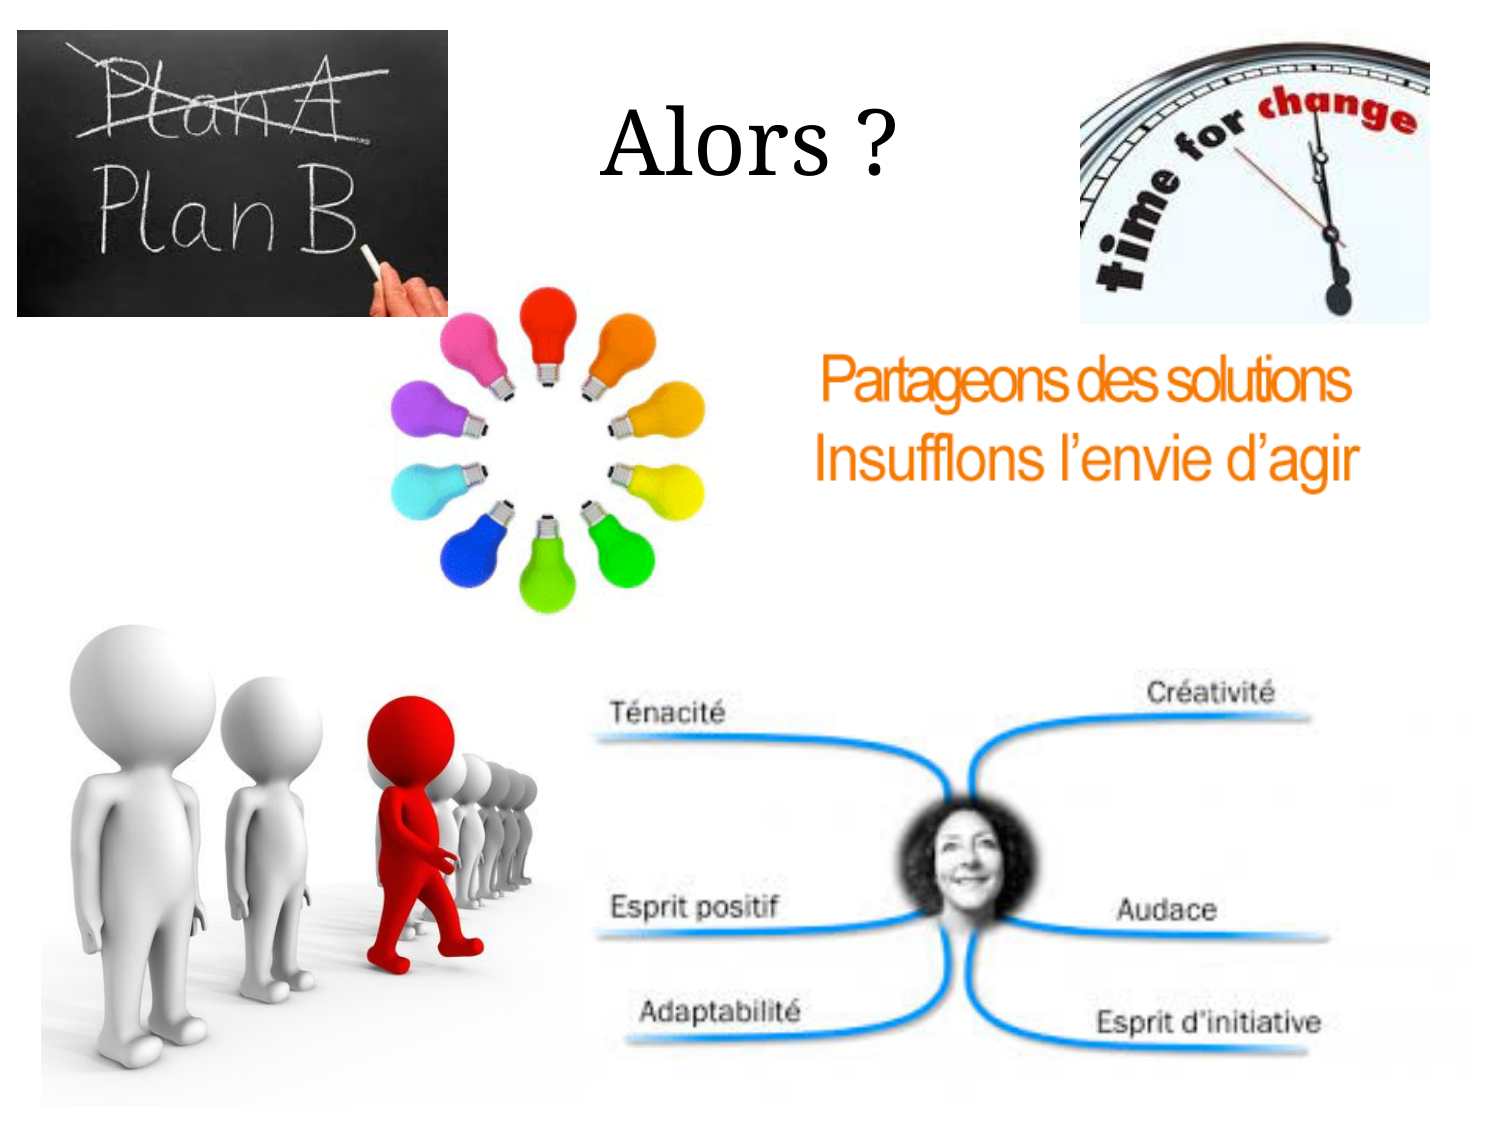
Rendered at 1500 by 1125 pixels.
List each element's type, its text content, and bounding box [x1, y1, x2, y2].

title Alors ? [453, 45, 1075, 233]
picture [17, 30, 1481, 1107]
